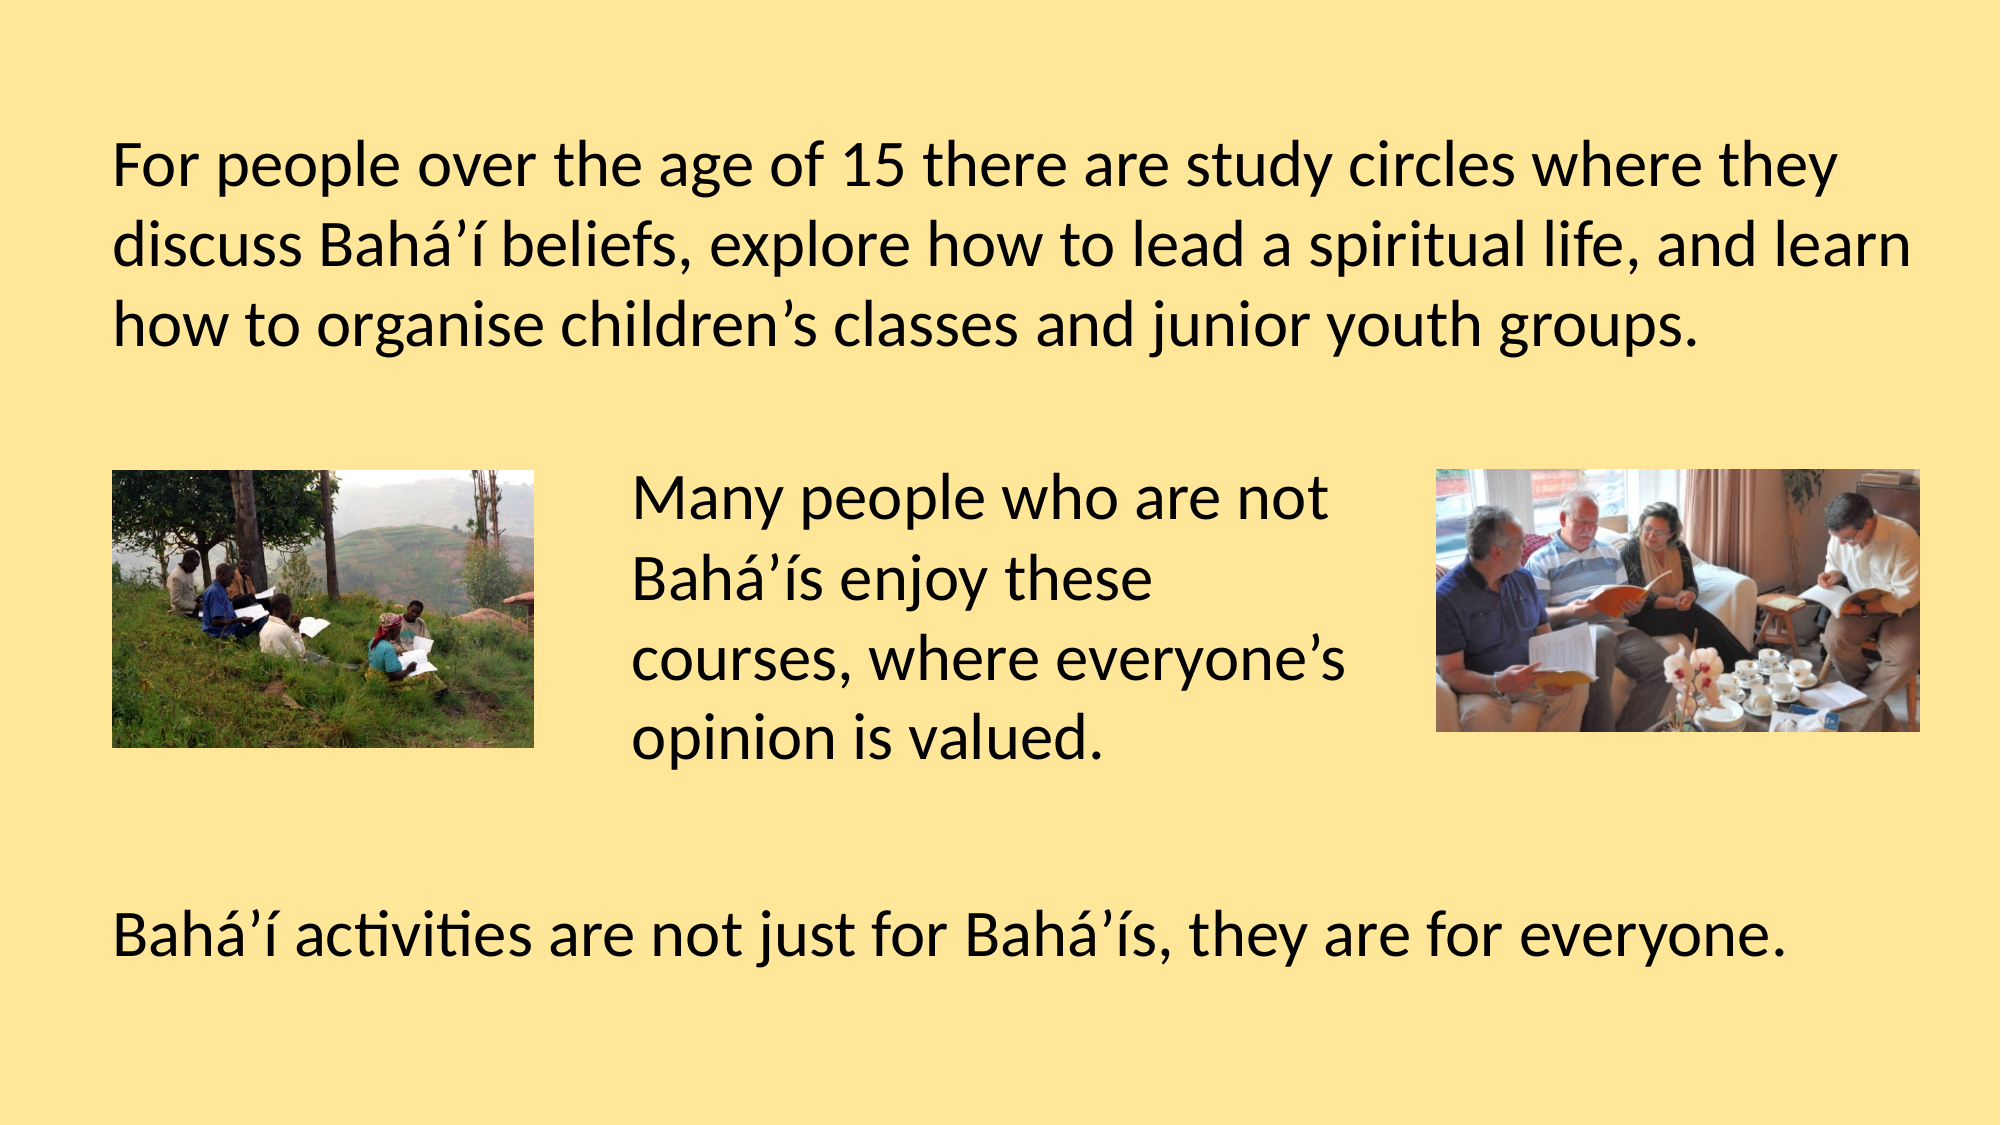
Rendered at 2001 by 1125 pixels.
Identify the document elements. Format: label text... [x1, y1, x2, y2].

text_box For people over the age of 15 there are study circles where they discuss Bahá’í beliefs, explore how to lead a spiritual life, and learn how to organise children’s classes and junior youth groups. [97, 112, 1936, 368]
text_box Many people who are not Bahá’ís enjoy these courses, where everyone’s opinion is valued. [617, 446, 1385, 826]
picture [1436, 469, 1920, 732]
text_box Bahá’í activities are not just for Bahá’ís, they are for everyone. [97, 882, 1956, 1023]
picture [112, 469, 534, 748]
